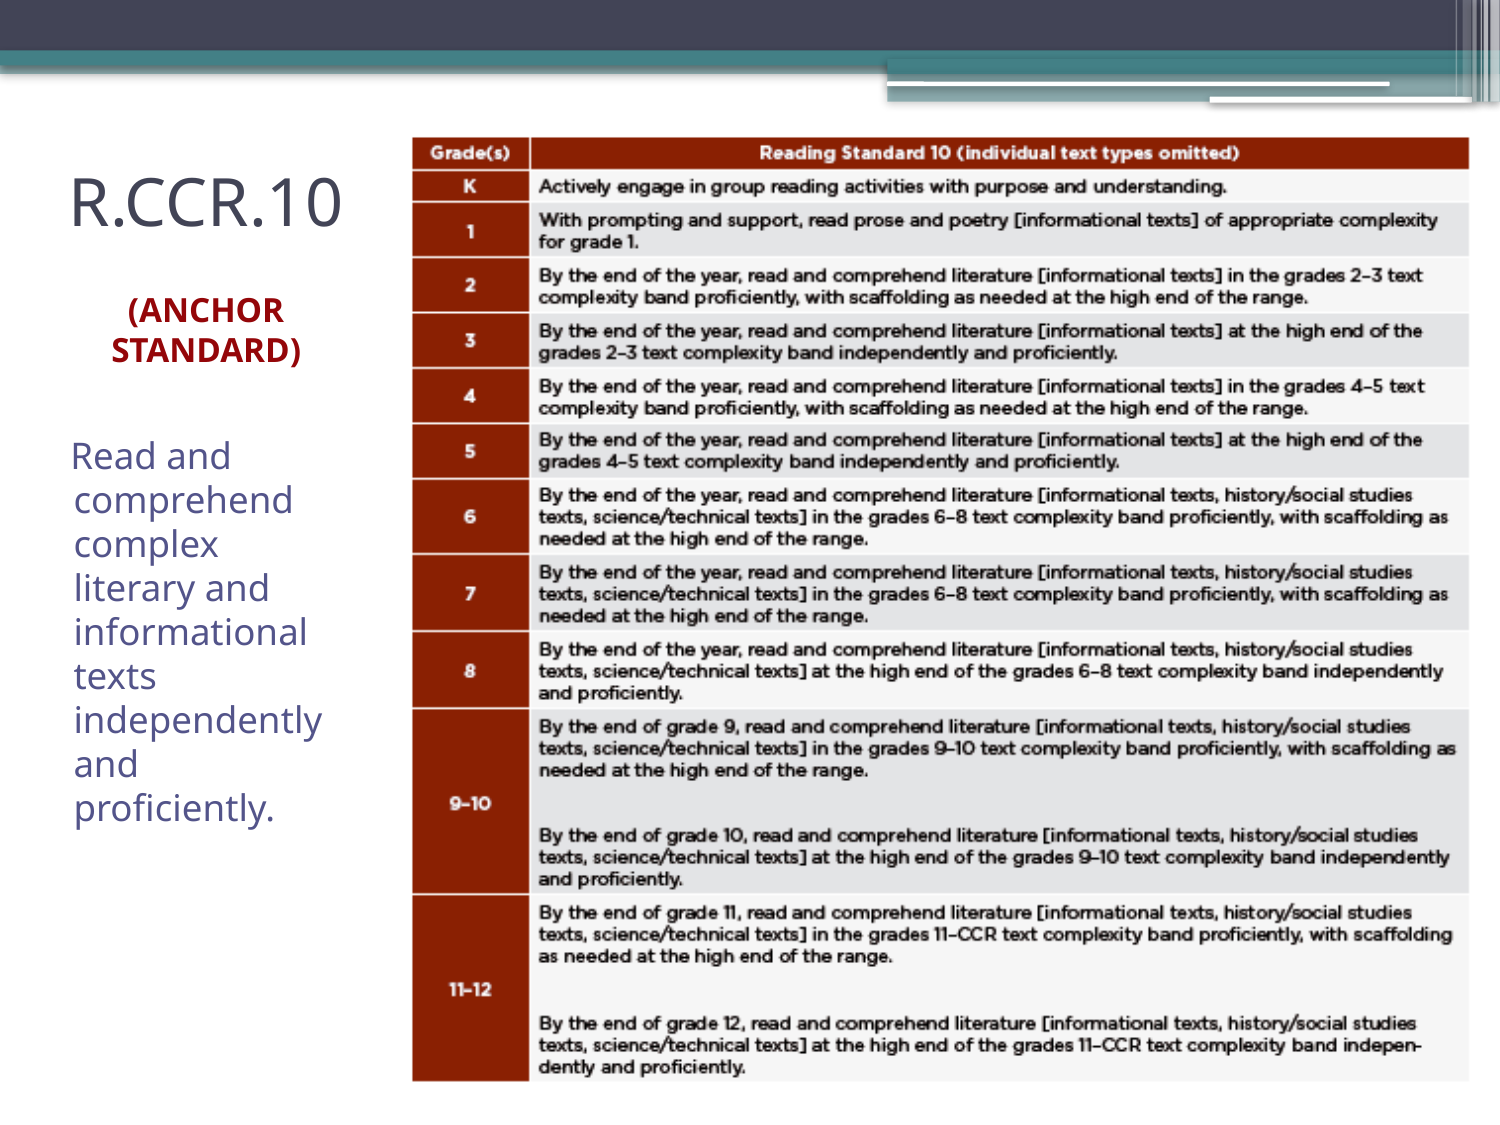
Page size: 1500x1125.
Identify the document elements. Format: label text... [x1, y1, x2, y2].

title R.CCR.10 [37, 125, 375, 275]
picture [399, 124, 1476, 1088]
list Read and comprehend complex literary and informational texts independently and proficiently. [0, 375, 350, 838]
text_box (ANCHOR STANDARD) [24, 281, 388, 377]
